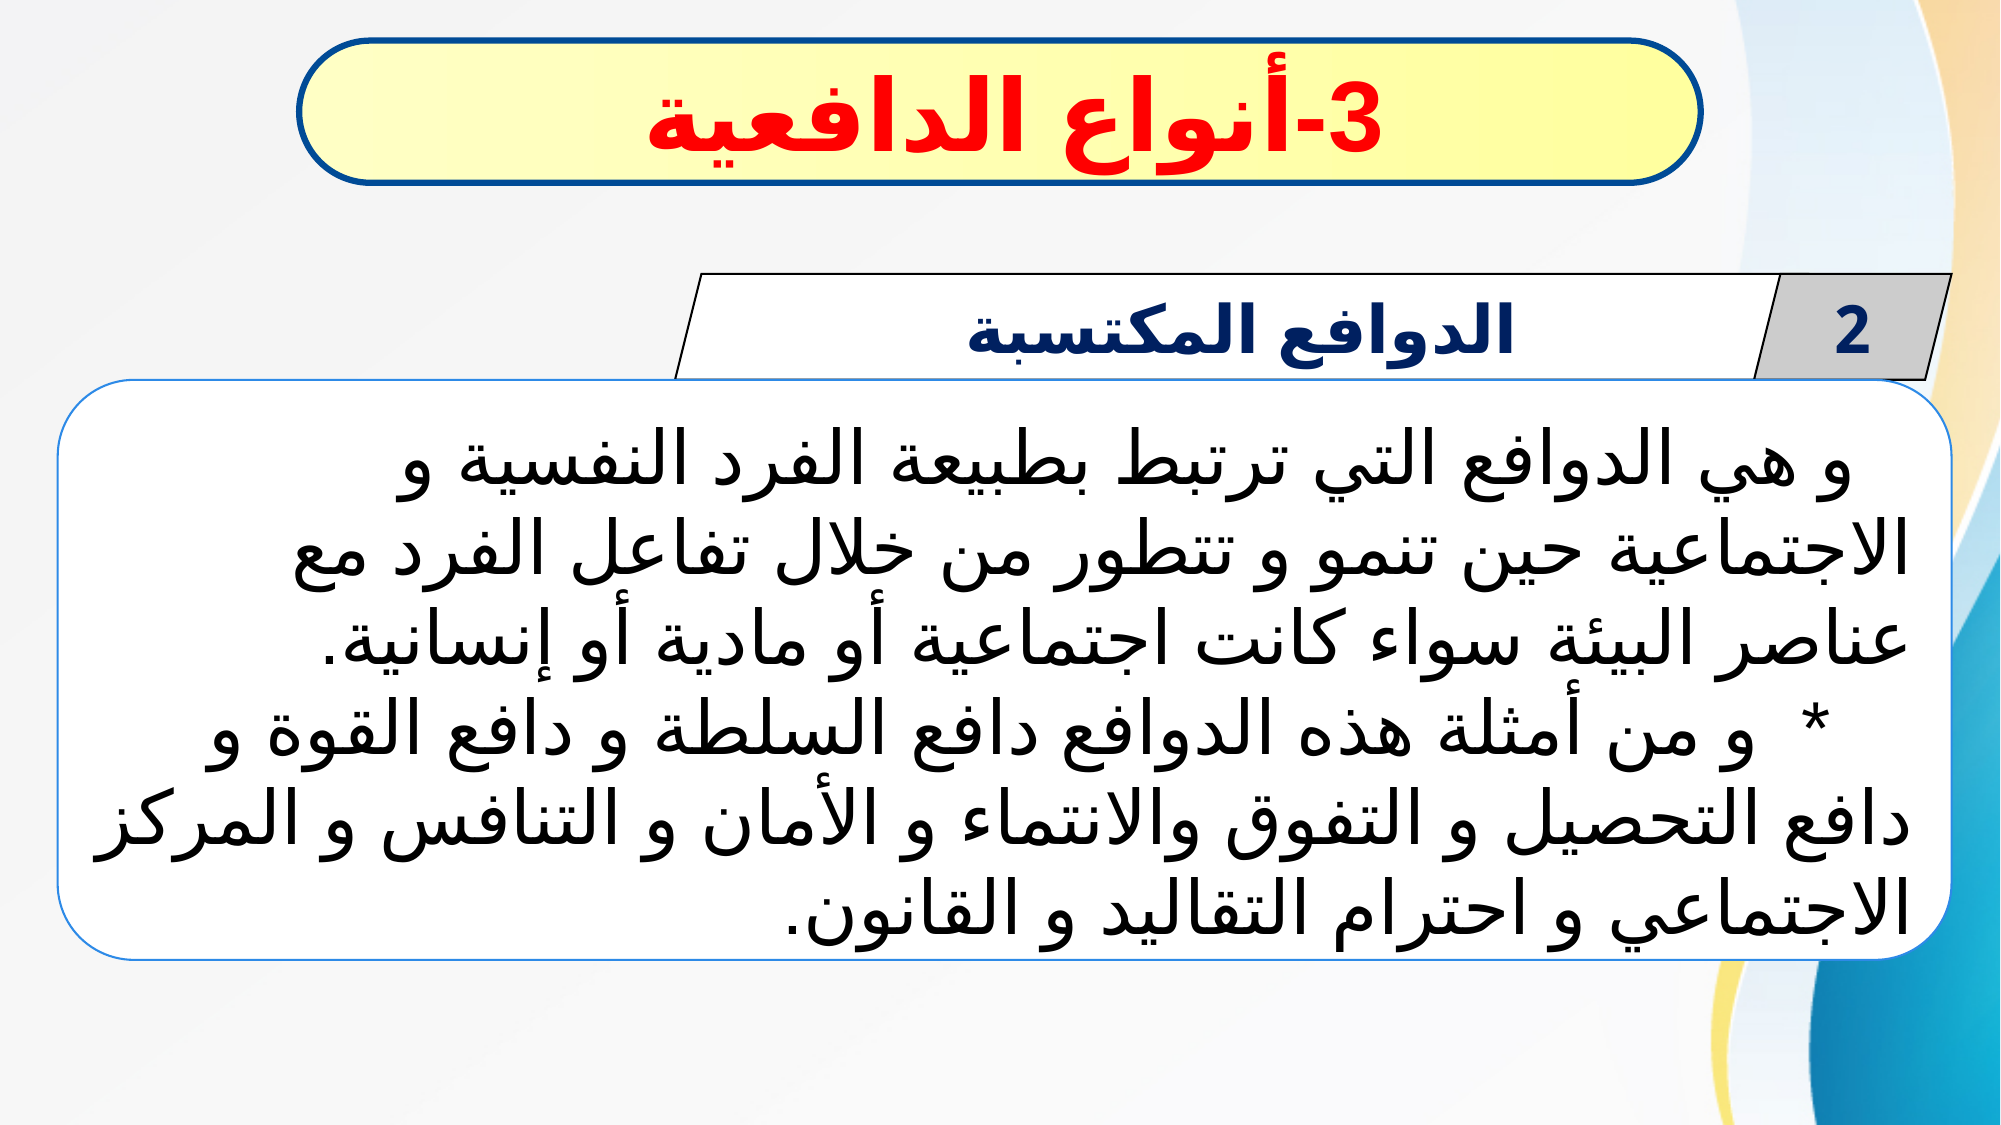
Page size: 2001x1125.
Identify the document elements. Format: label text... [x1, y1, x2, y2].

text_box و هي الدوافع التي ترتبط بطبيعة الفرد النفسية و الاجتماعية حين تنمو و تتطور من خلال تفاعل الفرد مع عناصر البيئة سواء كانت اجتماعية أو مادية أو إنسانية. * و من أمثلة هذه الدوافع دافع السلطة و دافع القوة و دافع التحصيل و التفوق والانتماء و الأمان و التنافس و المركز الاجتماعي و احترام التقاليد و القانون. [56, 378, 1953, 961]
text_box 2 [1753, 272, 1953, 381]
text_box 3-أنواع الدافعية [298, 39, 1702, 184]
picture [0, 0, 2001, 1125]
text_box الدوافع المكتسبة [674, 272, 1779, 378]
